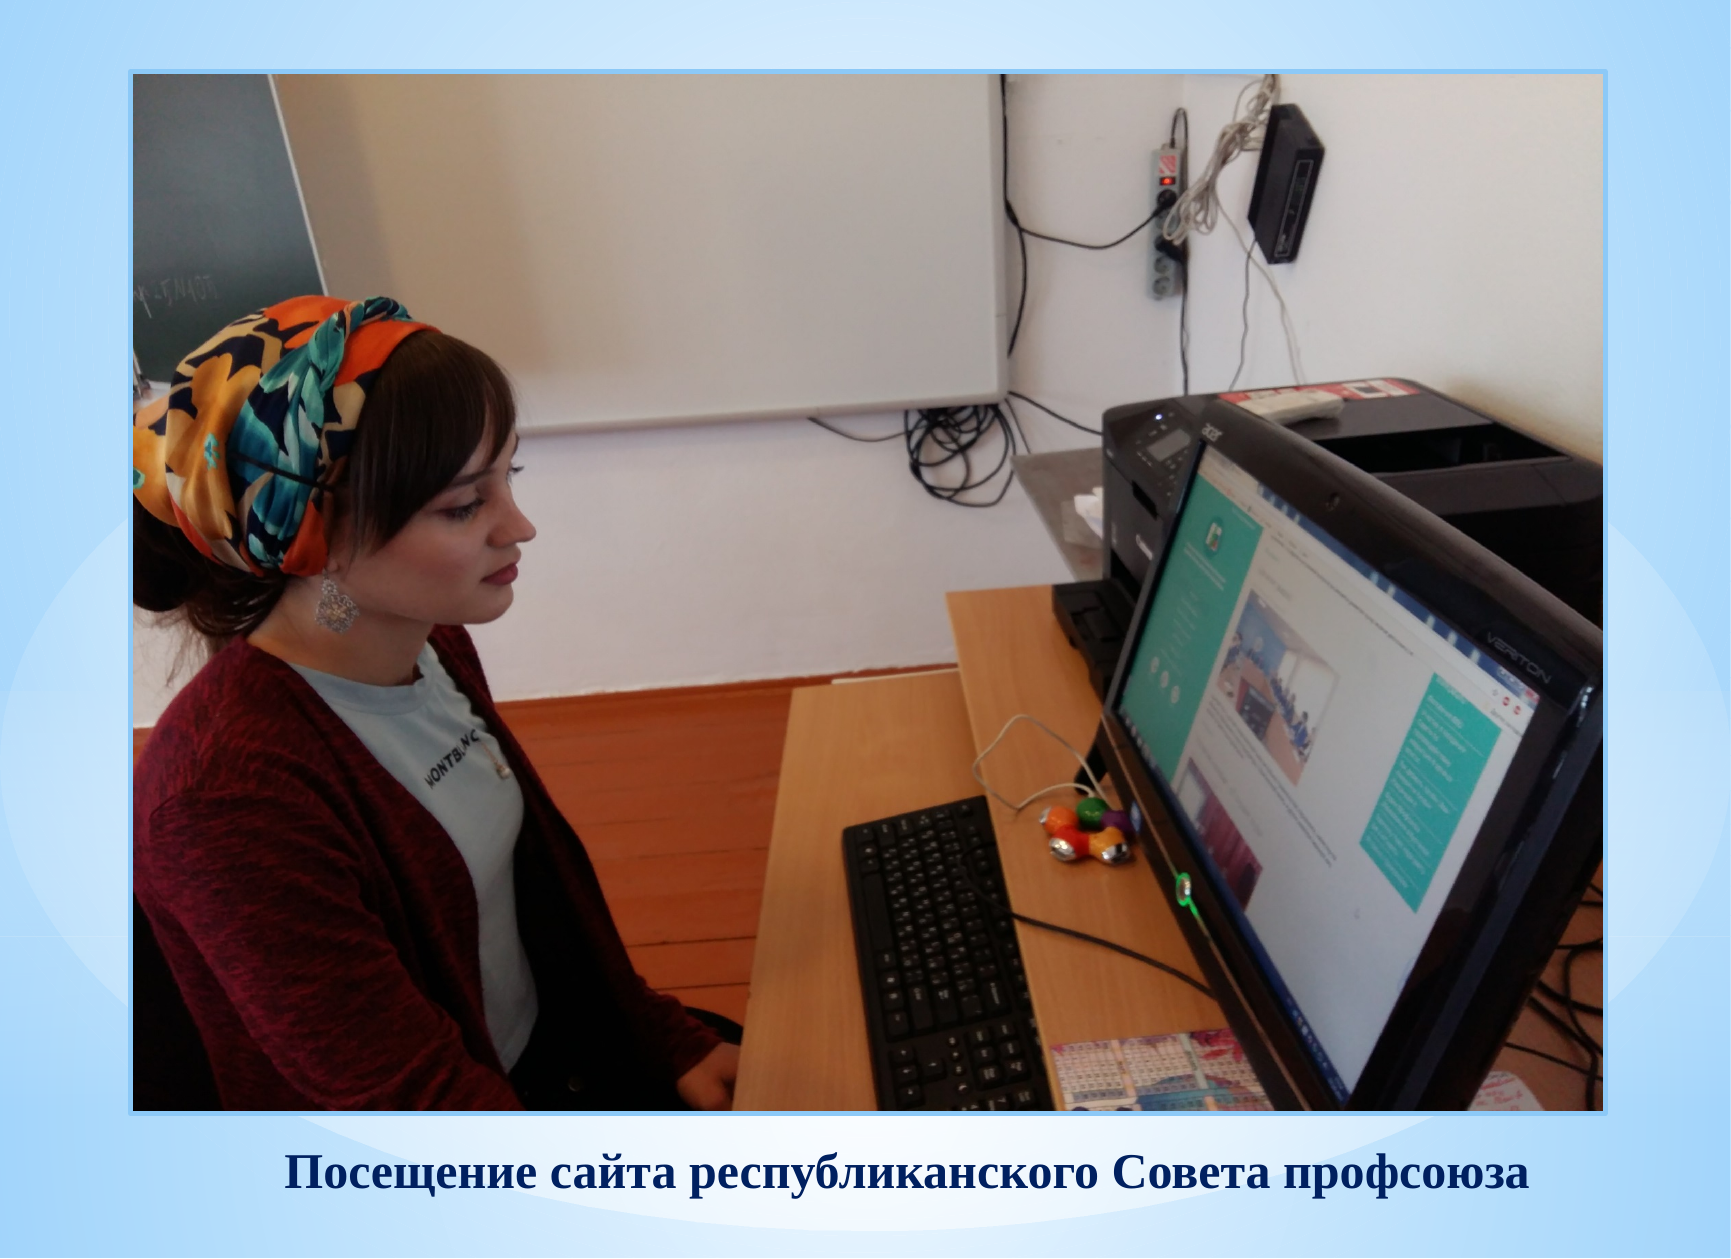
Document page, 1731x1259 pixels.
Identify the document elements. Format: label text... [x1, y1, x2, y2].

text_box Посещение сайта республиканского Совета профсоюза [95, 1129, 1548, 1208]
picture [132, 73, 1604, 1112]
